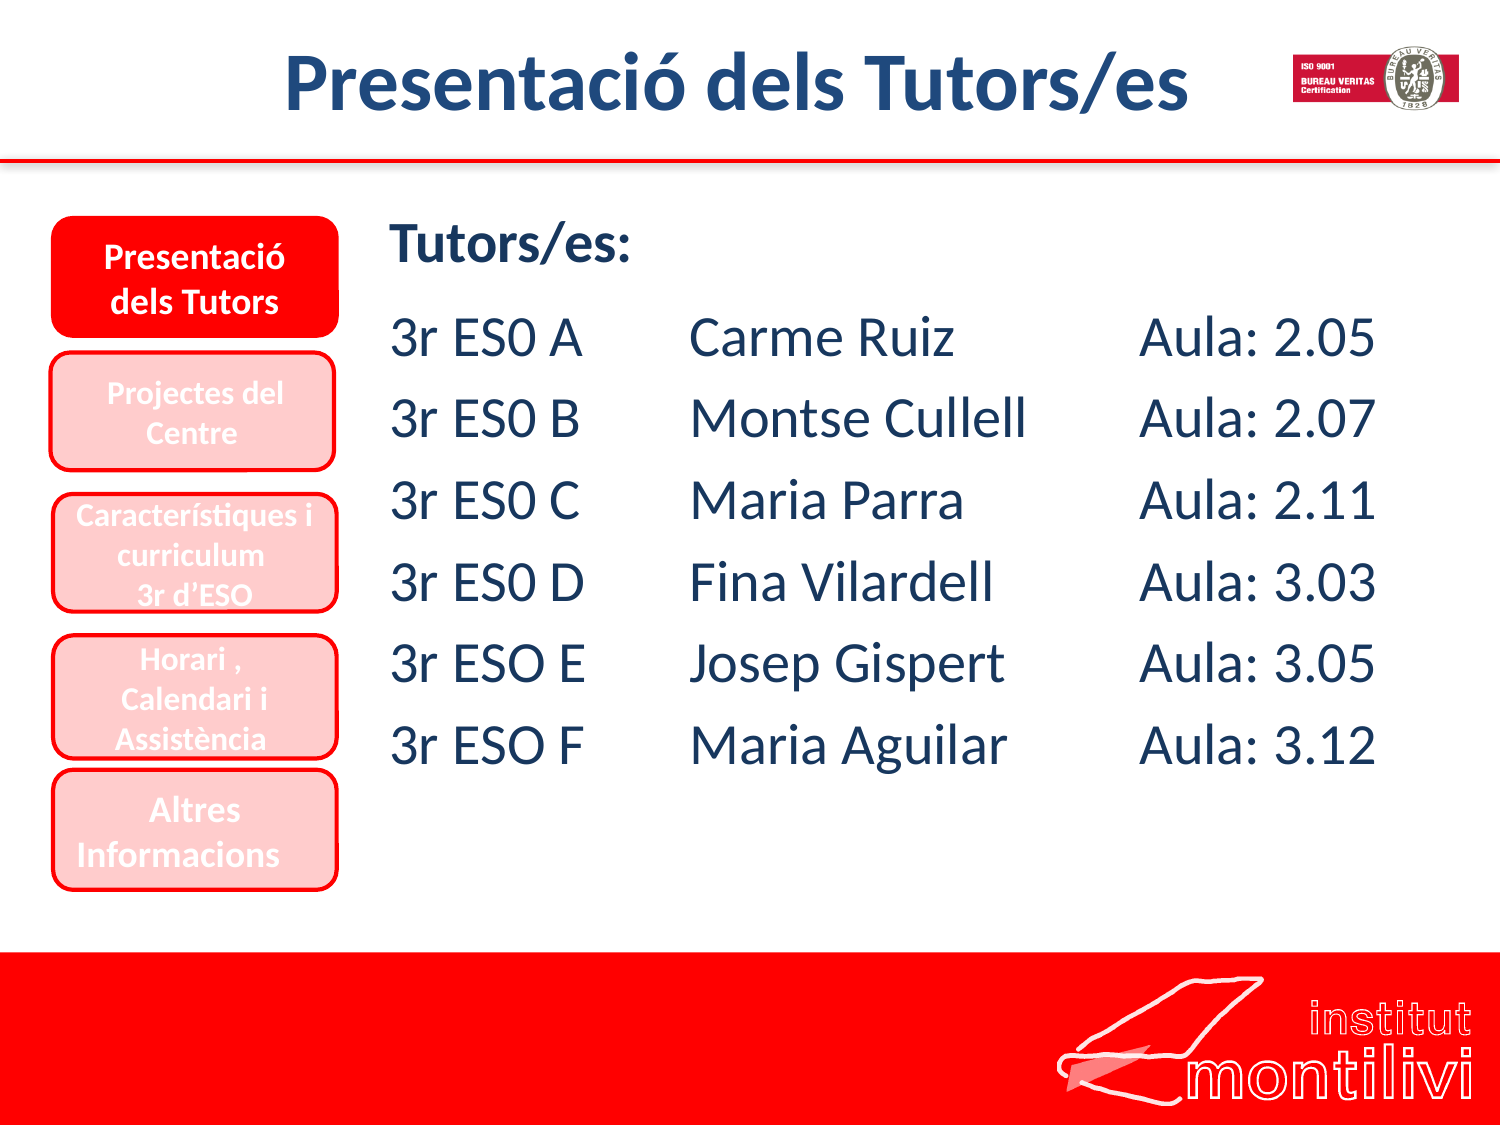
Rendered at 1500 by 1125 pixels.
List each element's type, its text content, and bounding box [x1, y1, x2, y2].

text_box Horari , Calendari i Assistència [53, 635, 337, 759]
text_box Projectes del Centre [50, 352, 335, 471]
text_box Presentació dels Tutors [53, 218, 337, 336]
picture [1293, 8, 1459, 147]
title Presentació dels Tutors/es [50, 9, 1291, 145]
text_box Altres Informacionsut [53, 769, 337, 890]
list Tutors/es: 3r ES0 A Carme Ruiz Aula: 2.05 3r ES0 B Montse Cullell Aula: 2.07 3r ES0 C Maria Parra Aula: 2.11 3r ES0 D Fina Vilardell Aula: 3.03 3r ESO E Josep Gispert Aula: 3.05 3r ESO F Maria Aguilar Aula: 3.12 [356, 196, 1471, 928]
picture [1057, 976, 1471, 1106]
text_box Característiques i curriculum 3r d’ESO [53, 493, 337, 612]
